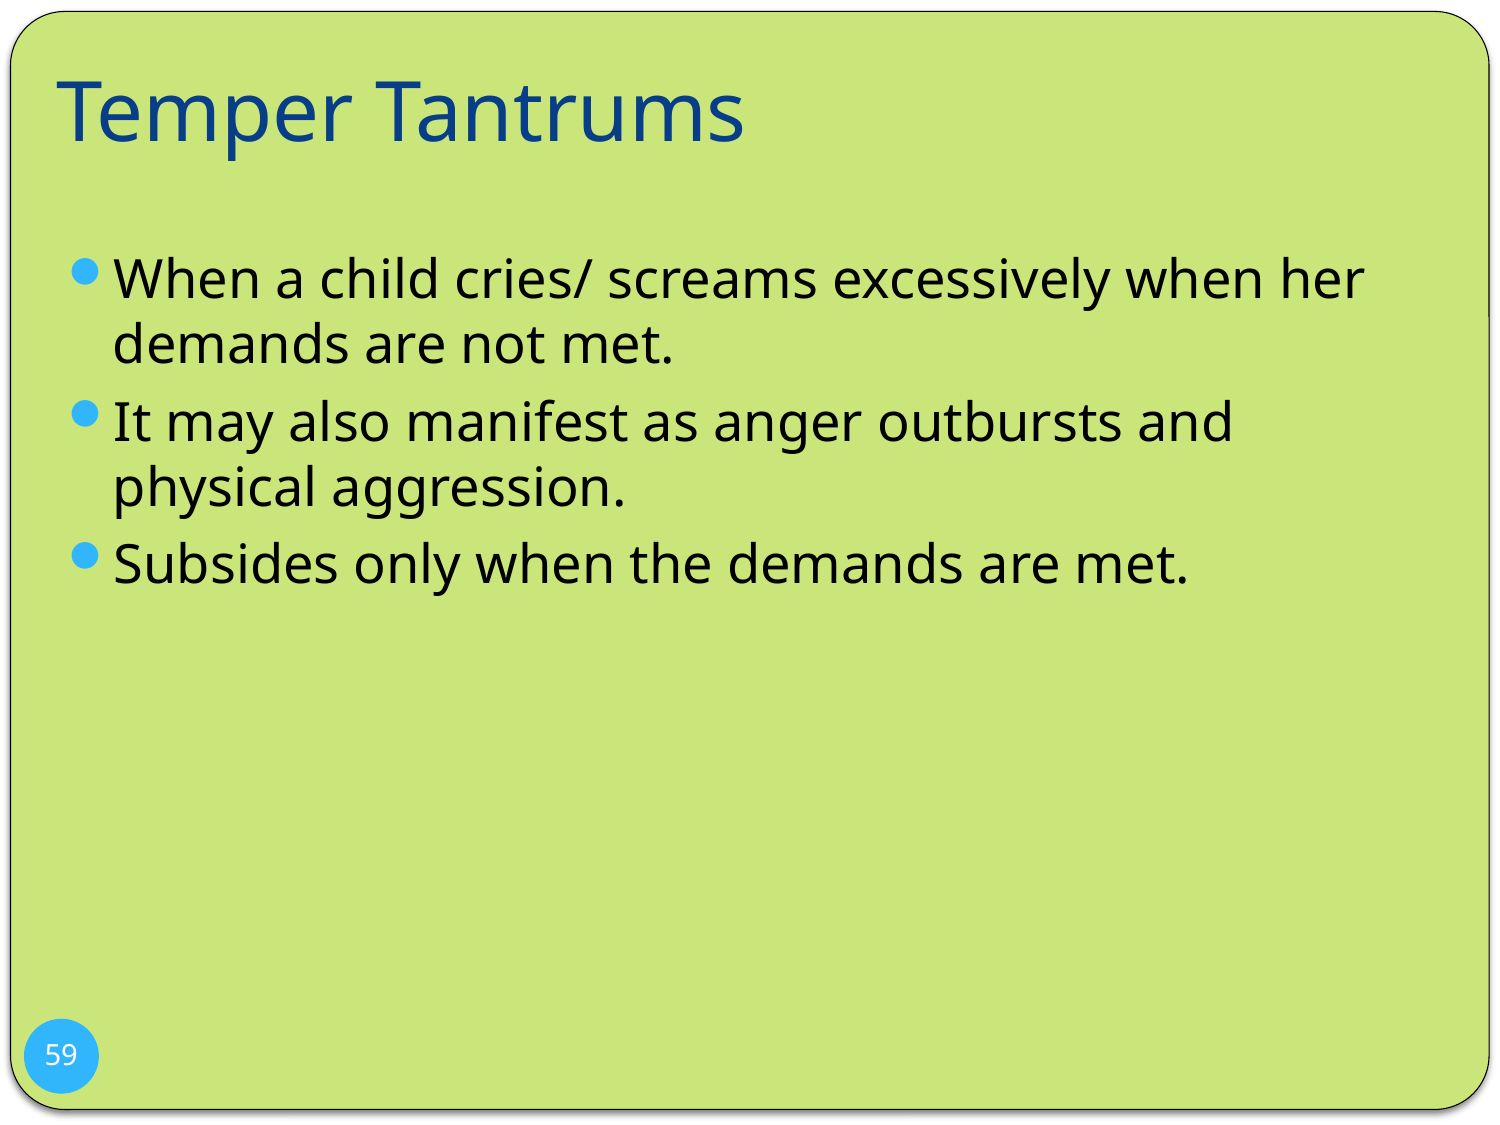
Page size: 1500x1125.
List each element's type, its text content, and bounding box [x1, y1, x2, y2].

title Temper Tantrums [41, 19, 1317, 173]
slide_number 59 [23, 1018, 99, 1094]
list When a child cries/ screams excessively when her demands are not met. It may also manifest as anger outbursts and physical aggression. Subsides only when the demands are met. [53, 237, 1425, 988]
